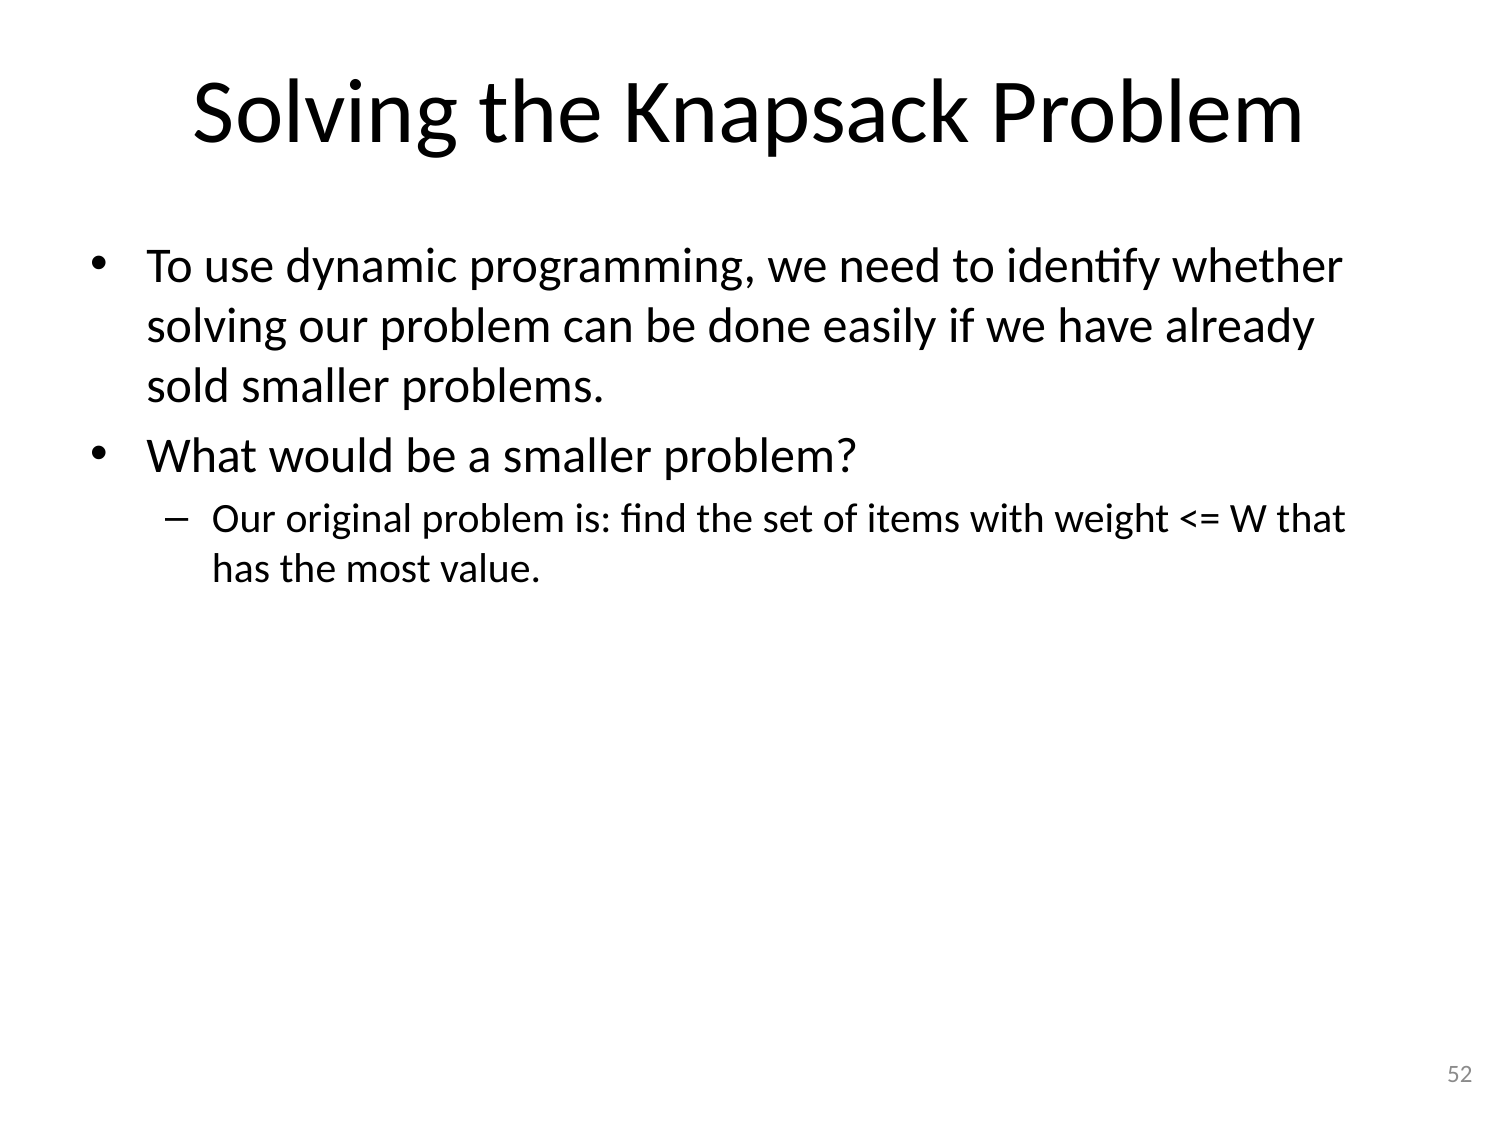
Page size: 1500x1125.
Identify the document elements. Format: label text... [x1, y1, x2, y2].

title Solving the Knapsack Problem [75, 12, 1425, 200]
list To use dynamic programming, we need to identify whether solving our problem can be done easily if we have already sold smaller problems. What would be a smaller problem? Our original problem is: find the set of items with weight <= W that has the most value. [75, 224, 1425, 1050]
slide_number 52 [1137, 1042, 1488, 1103]
